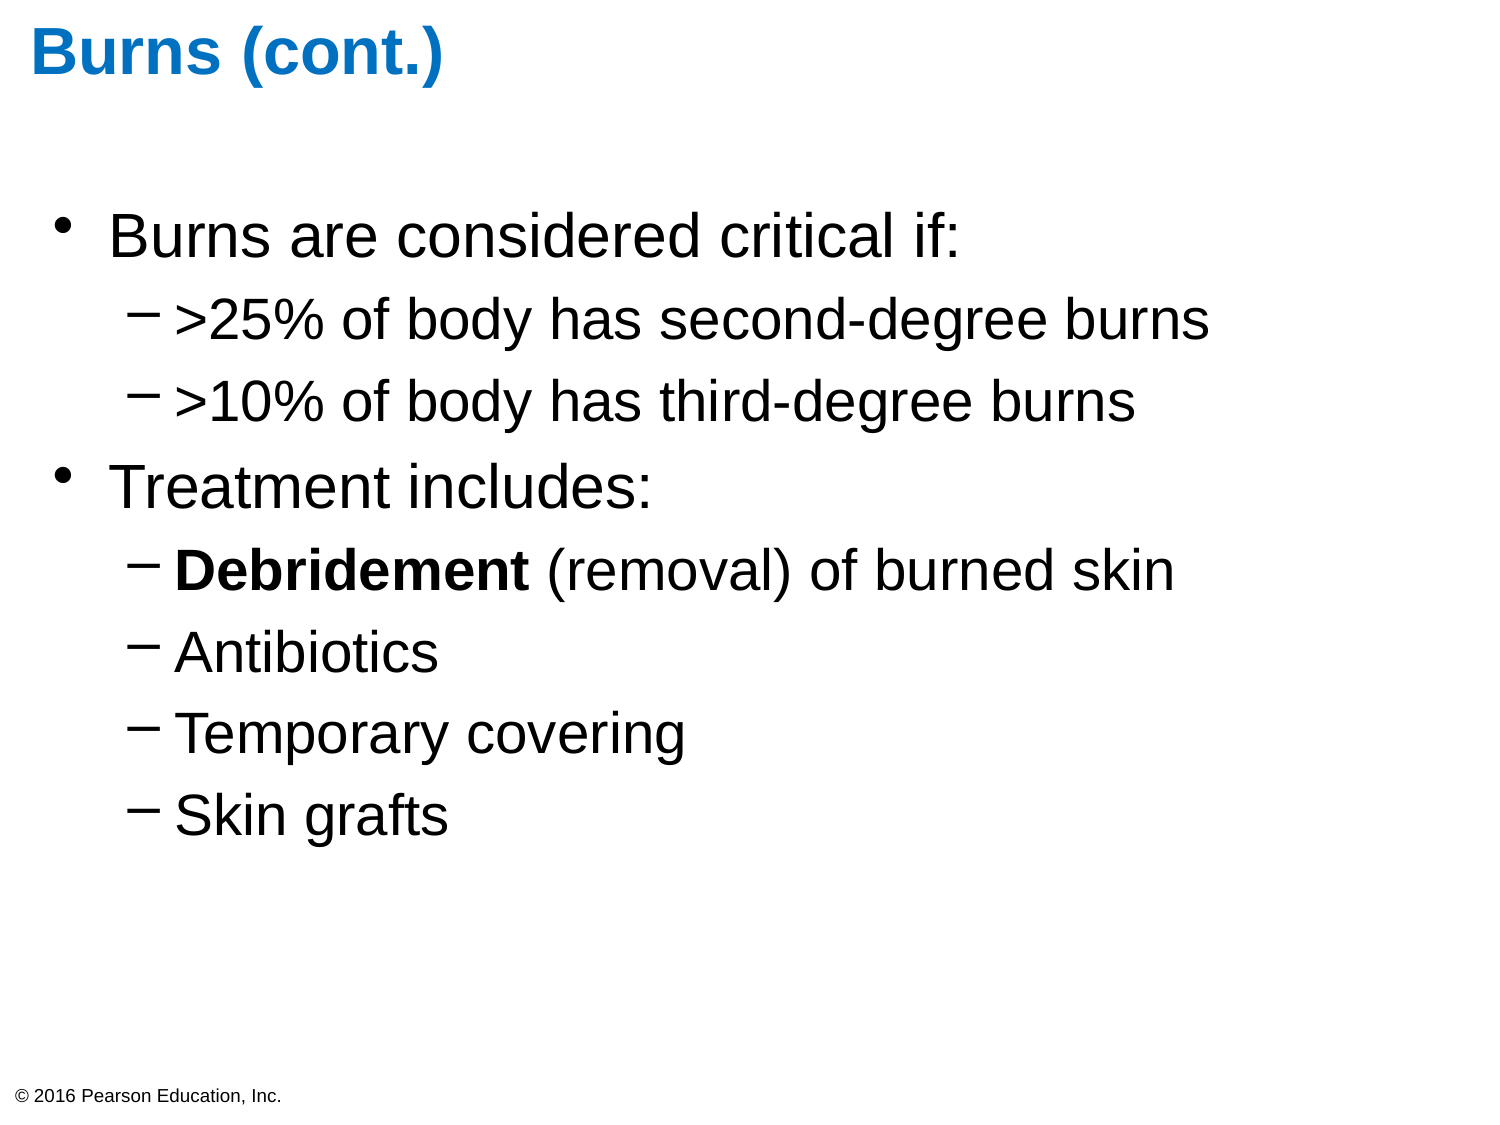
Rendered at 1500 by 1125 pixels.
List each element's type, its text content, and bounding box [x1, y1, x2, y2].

list Burns are considered critical if: >25% of body has second-degree burns >10% of body has third-degree burns Treatment includes: Debridement (removal) of burned skin Antibiotics Temporary covering Skin grafts [37, 187, 1463, 1066]
footer © 2016 Pearson Education, Inc. [0, 1065, 507, 1125]
title Burns (cont.) [0, 0, 1500, 96]
